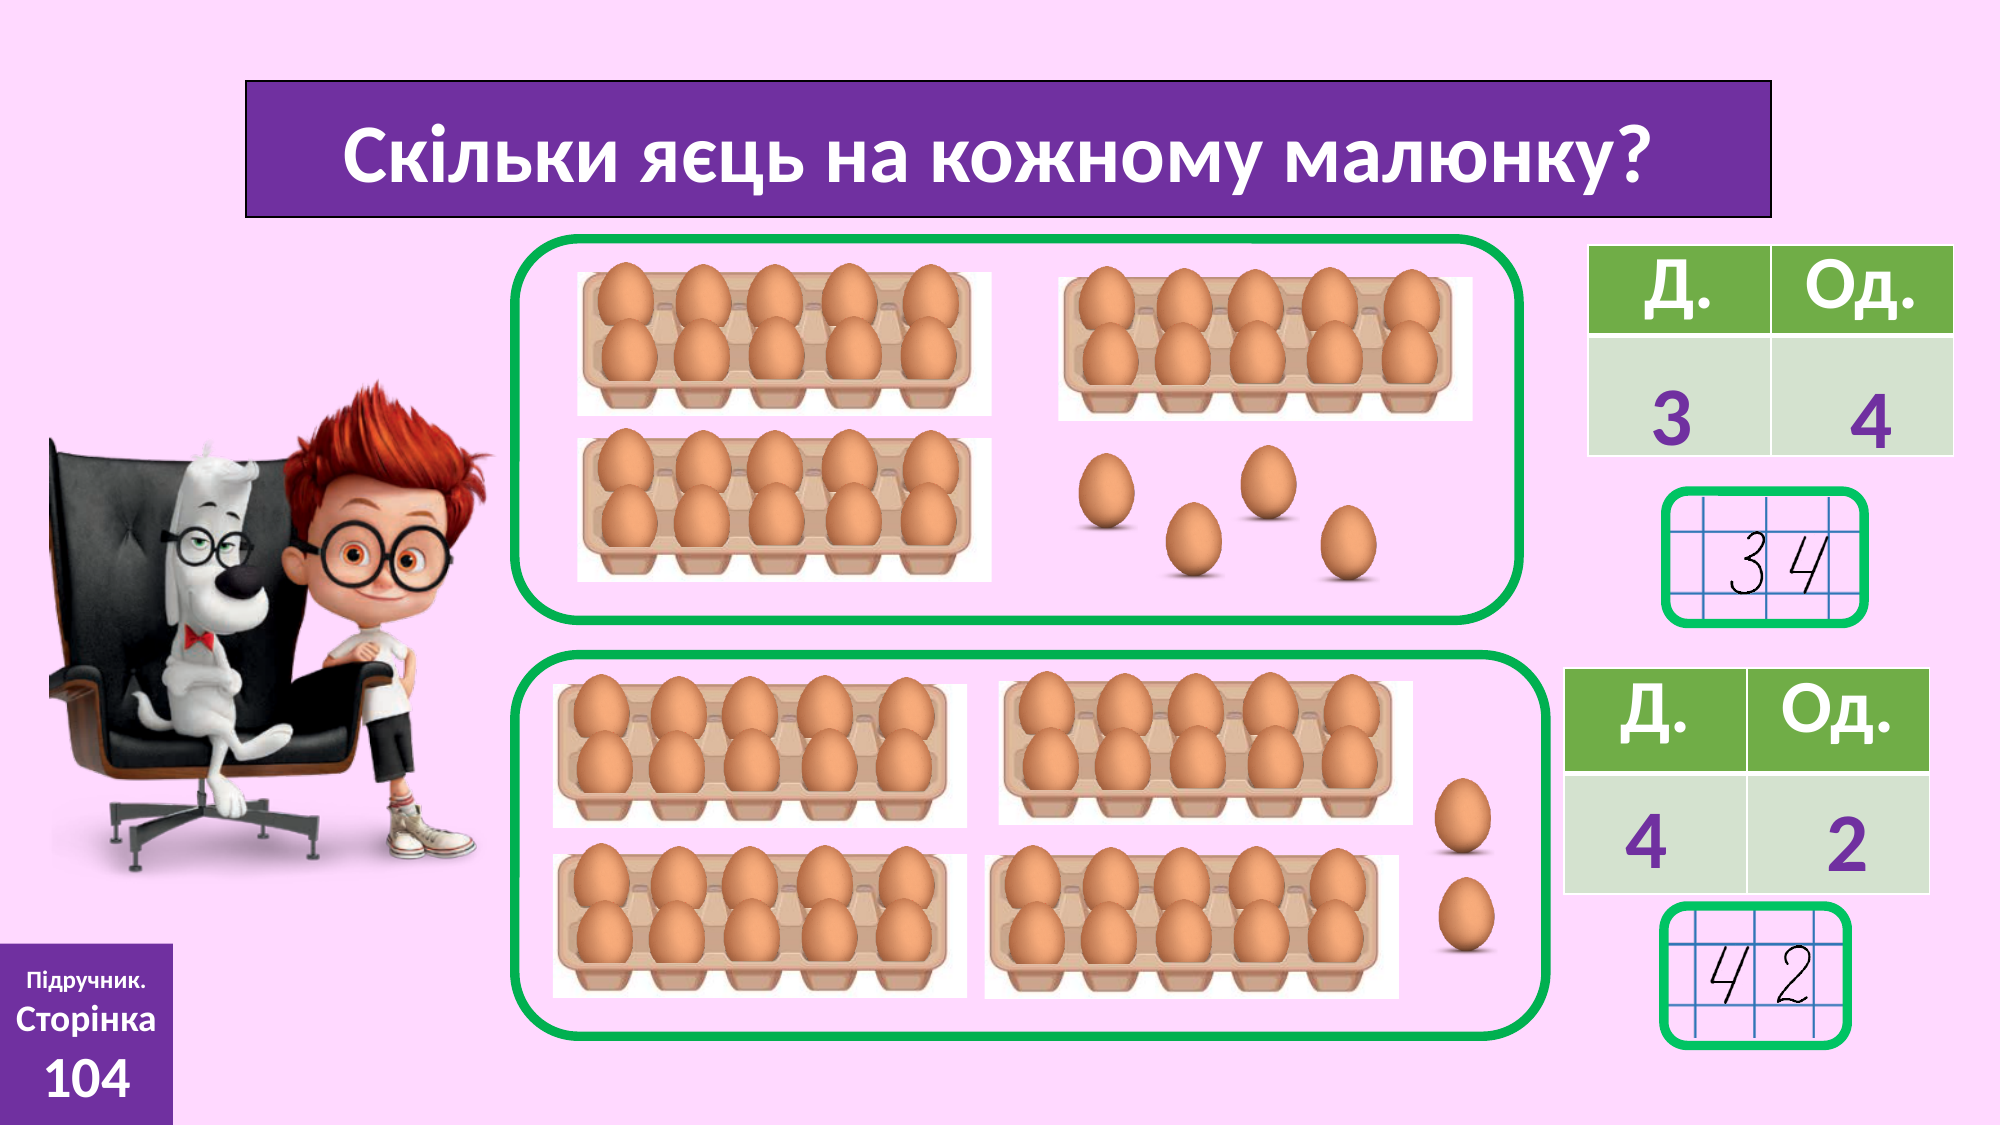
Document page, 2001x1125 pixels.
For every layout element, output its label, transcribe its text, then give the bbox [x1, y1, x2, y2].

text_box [552, 836, 968, 998]
table_header Од. [1748, 669, 1929, 771]
picture [1663, 909, 1848, 1038]
picture [1154, 495, 1226, 582]
picture [1423, 771, 1495, 859]
picture [1067, 446, 1138, 534]
table_cell [1589, 338, 1770, 455]
text_box [513, 653, 1547, 1038]
picture [1309, 498, 1381, 586]
picture [1229, 438, 1300, 526]
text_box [998, 664, 1413, 825]
table_header Д. [1589, 246, 1770, 333]
text_box [1672, 490, 1858, 496]
text_box Скільки яєць на кожному малюнку? [245, 80, 1772, 218]
picture [48, 369, 535, 884]
text_box 3 [1635, 354, 1741, 470]
text_box Підручник. Сторінка 104 [0, 942, 174, 1125]
text_box [1673, 904, 1838, 909]
table_cell [1772, 338, 1953, 455]
picture [1426, 870, 1498, 958]
table_cell [1565, 776, 1746, 893]
text_box 4 [1611, 777, 1717, 893]
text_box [984, 838, 1399, 999]
text_box [1664, 499, 1669, 615]
text_box 2 [1811, 780, 1917, 896]
picture [1669, 496, 1865, 627]
text_box [513, 237, 1521, 622]
text_box 4 [1835, 357, 1941, 473]
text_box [552, 667, 968, 828]
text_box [577, 421, 992, 582]
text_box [1058, 259, 1473, 421]
text_box [1668, 1038, 1843, 1047]
table_header Д. [1565, 669, 1746, 771]
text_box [577, 255, 992, 416]
table_cell [1748, 776, 1929, 893]
table_header Од. [1772, 246, 1953, 333]
